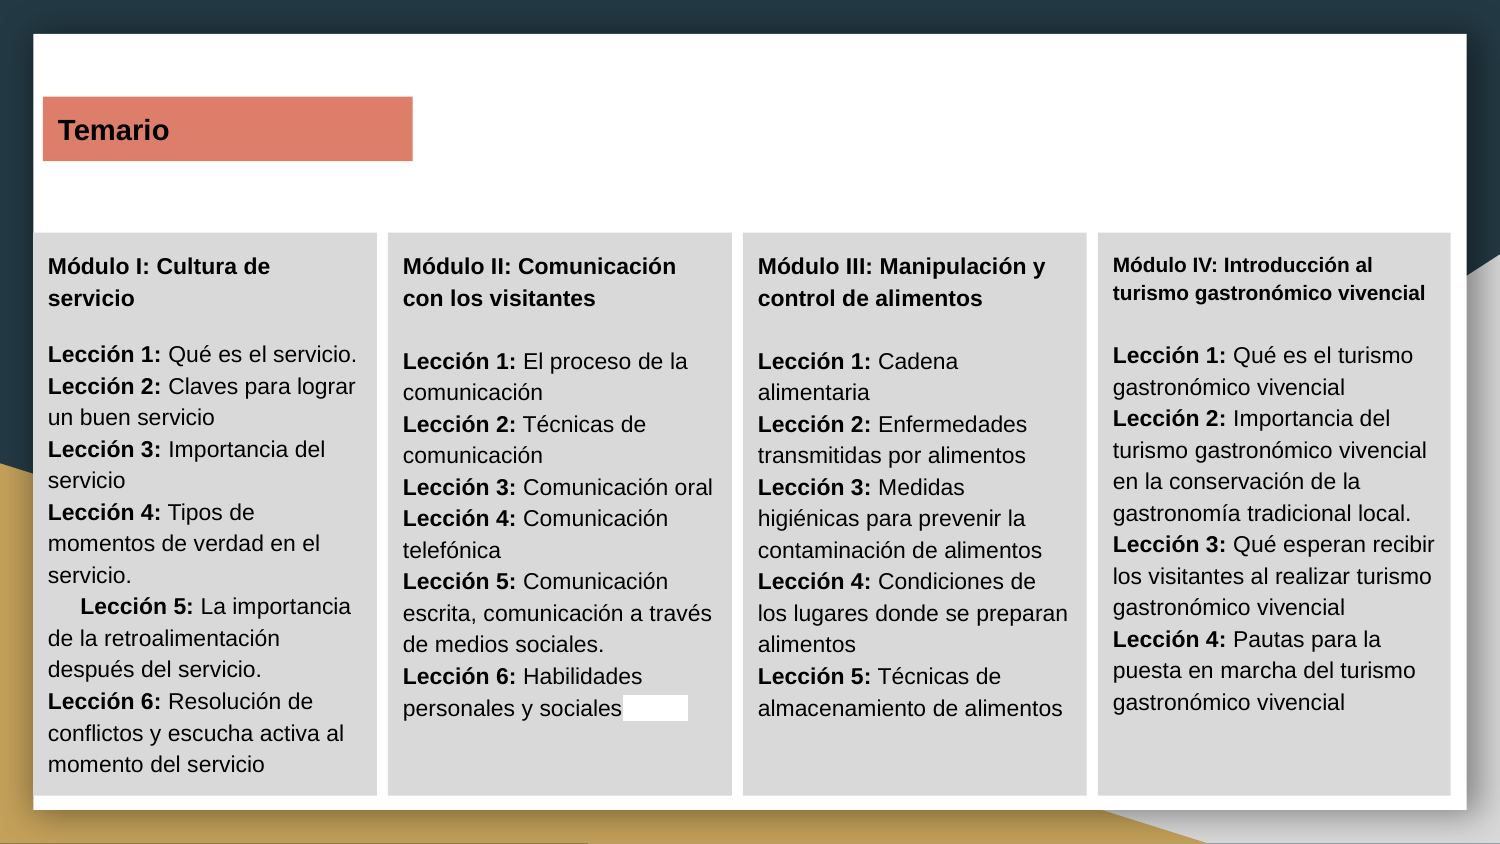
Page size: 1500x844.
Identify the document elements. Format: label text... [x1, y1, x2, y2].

text_box Módulo I: Cultura de servicio Lección 1: Qué es el servicio. Lección 2: Claves para lograr un buen servicio Lección 3: Importancia del servicio Lección 4: Tipos de momentos de verdad en el servicio. Lección 5: La importancia de la retroalimentación después del servicio. Lección 6: Resolución de conflictos y escucha activa al momento del servicio [33, 232, 377, 796]
text_box Temario [42, 96, 413, 162]
text_box Módulo IV: Introducción al turismo gastronómico vivencial Lección 1: Qué es el turismo gastronómico vivencial Lección 2: Importancia del turismo gastronómico vivencial en la conservación de la gastronomía tradicional local. Lección 3: Qué esperan recibir los visitantes al realizar turismo gastronómico vivencial Lección 4: Pautas para la puesta en marcha del turismo gastronómico vivencial [1097, 232, 1451, 796]
text_box Módulo III: Manipulación y control de alimentos Lección 1: Cadena alimentaria Lección 2: Enfermedades transmitidas por alimentos Lección 3: Medidas higiénicas para prevenir la contaminación de alimentos Lección 4: Condiciones de los lugares donde se preparan alimentos Lección 5: Técnicas de almacenamiento de alimentos [742, 232, 1087, 796]
text_box Módulo II: Comunicación con los visitantes Lección 1: El proceso de la comunicación Lección 2: Técnicas de comunicación Lección 3: Comunicación oral Lección 4: Comunicación telefónica Lección 5: Comunicación escrita, comunicación a través de medios sociales. Lección 6: Habilidades personales y sociales [387, 232, 732, 796]
